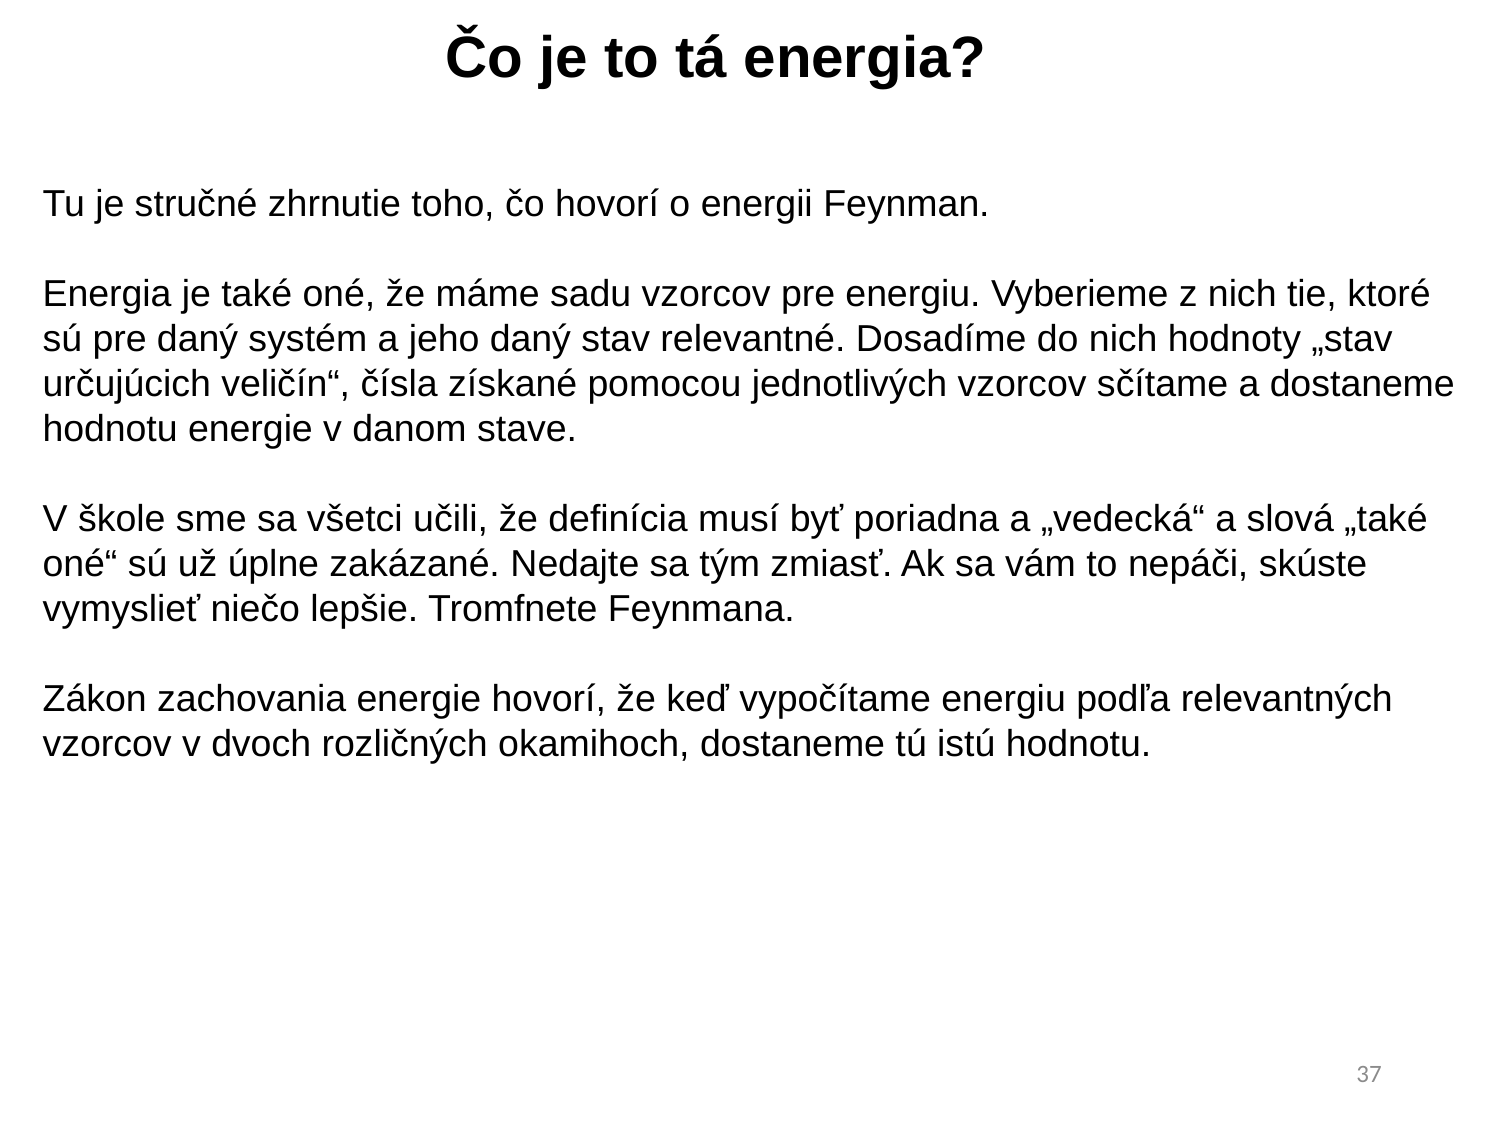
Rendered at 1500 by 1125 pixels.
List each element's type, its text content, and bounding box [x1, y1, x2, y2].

text_box Tu je stručné zhrnutie toho, čo hovorí o energii Feynman. Energia je také oné, že máme sadu vzorcov pre energiu. Vyberieme z nich tie, ktoré sú pre daný systém a jeho daný stav relevantné. Dosadíme do nich hodnoty „stav určujúcich veličín“, čísla získané pomocou jednotlivých vzorcov sčítame a dostaneme hodnotu energie v danom stave. V škole sme sa všetci učili, že definícia musí byť poriadna a „vedecká“ a slová „také oné“ sú už úplne zakázané. Nedajte sa tým zmiasť. Ak sa vám to nepáči, skúste vymyslieť niečo lepšie. Tromfnete Feynmana. Zákon zachovania energie hovorí, že keď vypočítame energiu podľa relevantných vzorcov v dvoch rozličných okamihoch, dostaneme tú istú hodnotu. [27, 172, 1474, 817]
slide_number 37 [1059, 1042, 1397, 1103]
text_box Čo je to tá energia? [105, 11, 1327, 97]
